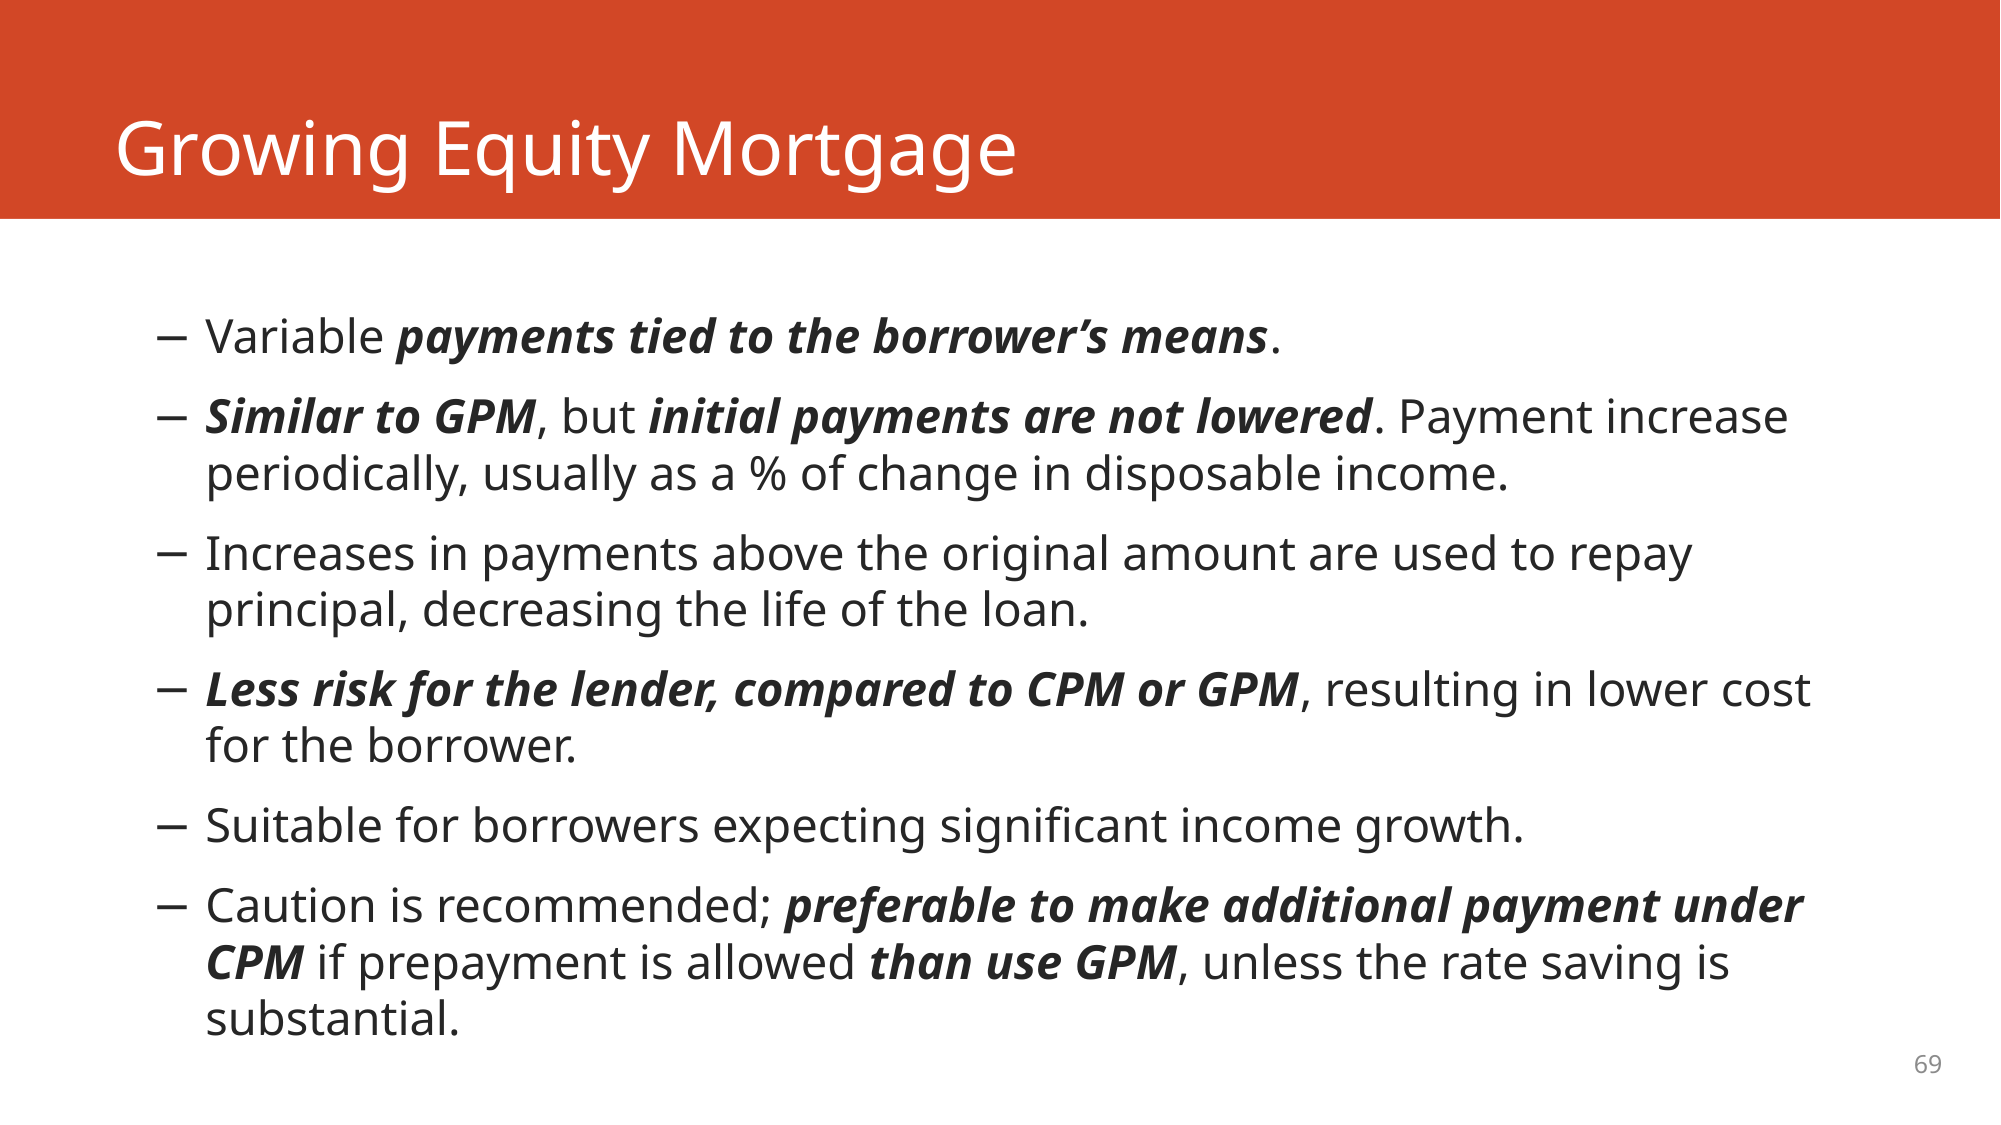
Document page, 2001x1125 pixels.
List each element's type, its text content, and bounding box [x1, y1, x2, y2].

slide_number 69 [1419, 1035, 1958, 1096]
title Growing Equity Mortgage [99, 0, 1863, 199]
list Variable payments tied to the borrower’s means. Similar to GPM, but initial payments are not lowered. Payment increase periodically, usually as a % of change in disposable income. Increases in payments above the original amount are used to repay principal, decreasing the life of the loan. Less risk for the lender, compared to CPM or GPM, resulting in lower cost for the borrower. Suitable for borrowers expecting significant income growth. Caution is recommended; preferable to make additional payment under CPM if prepayment is allowed than use GPM, unless the rate saving is substantial. [137, 299, 1863, 1059]
